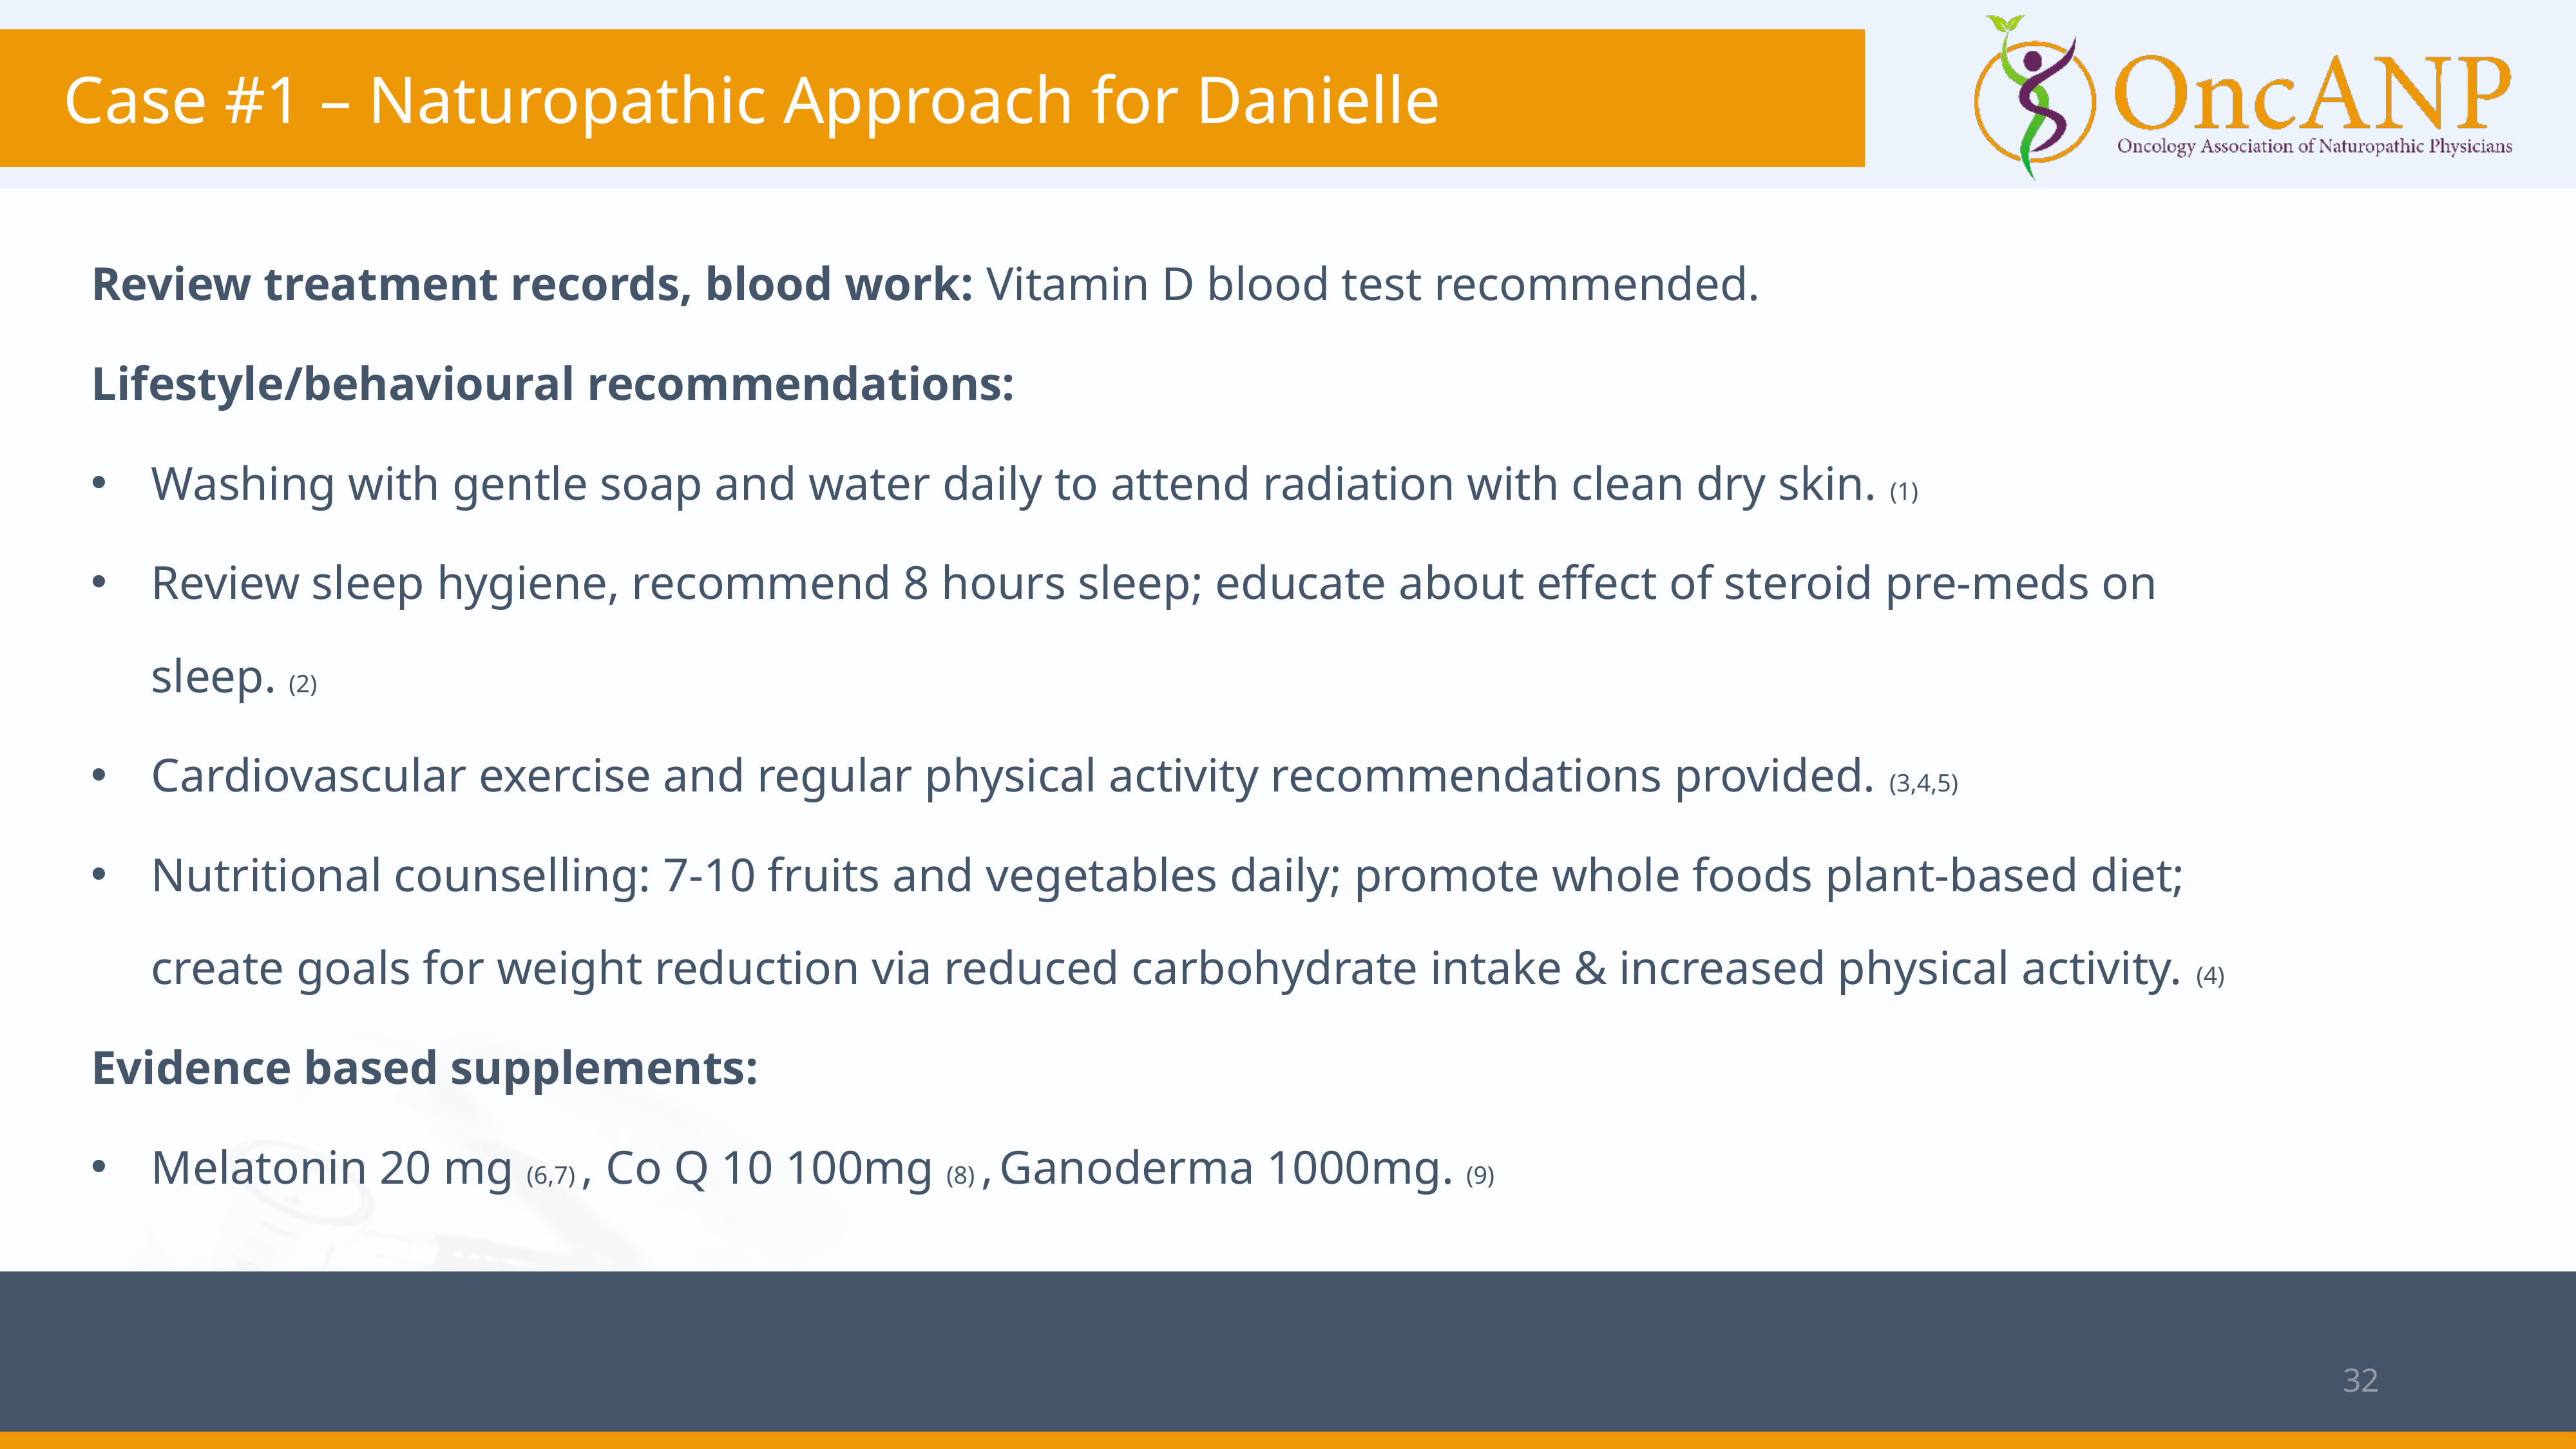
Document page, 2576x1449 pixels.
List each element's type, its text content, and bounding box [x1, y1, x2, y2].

list Review treatment records, blood work: Vitamin D blood test recommended. Lifestyle/behavioural recommendations: Washing with gentle soap and water daily to attend radiation with clean dry skin. (1) Review sleep hygiene, recommend 8 hours sleep; educate about effect of steroid pre-meds on sleep. (2) Cardiovascular exercise and regular physical activity recommendations provided. (3,4,5) Nutritional counselling: 7-10 fruits and vegetables daily; promote whole foods plant-based diet; create goals for weight reduction via reduced carbohydrate intake & increased physical activity. (4) Evidence based supplements: Melatonin 20 mg (6,7) , Co Q 10 100mg (8) , Ganoderma 1000mg. (9) [72, 207, 2289, 1253]
title Case #1 – Naturopathic Approach for Danielle [44, 51, 1856, 154]
slide_number 32 [1819, 1343, 2399, 1421]
text_box [0, 1432, 2576, 1449]
picture [0, 0, 2576, 188]
